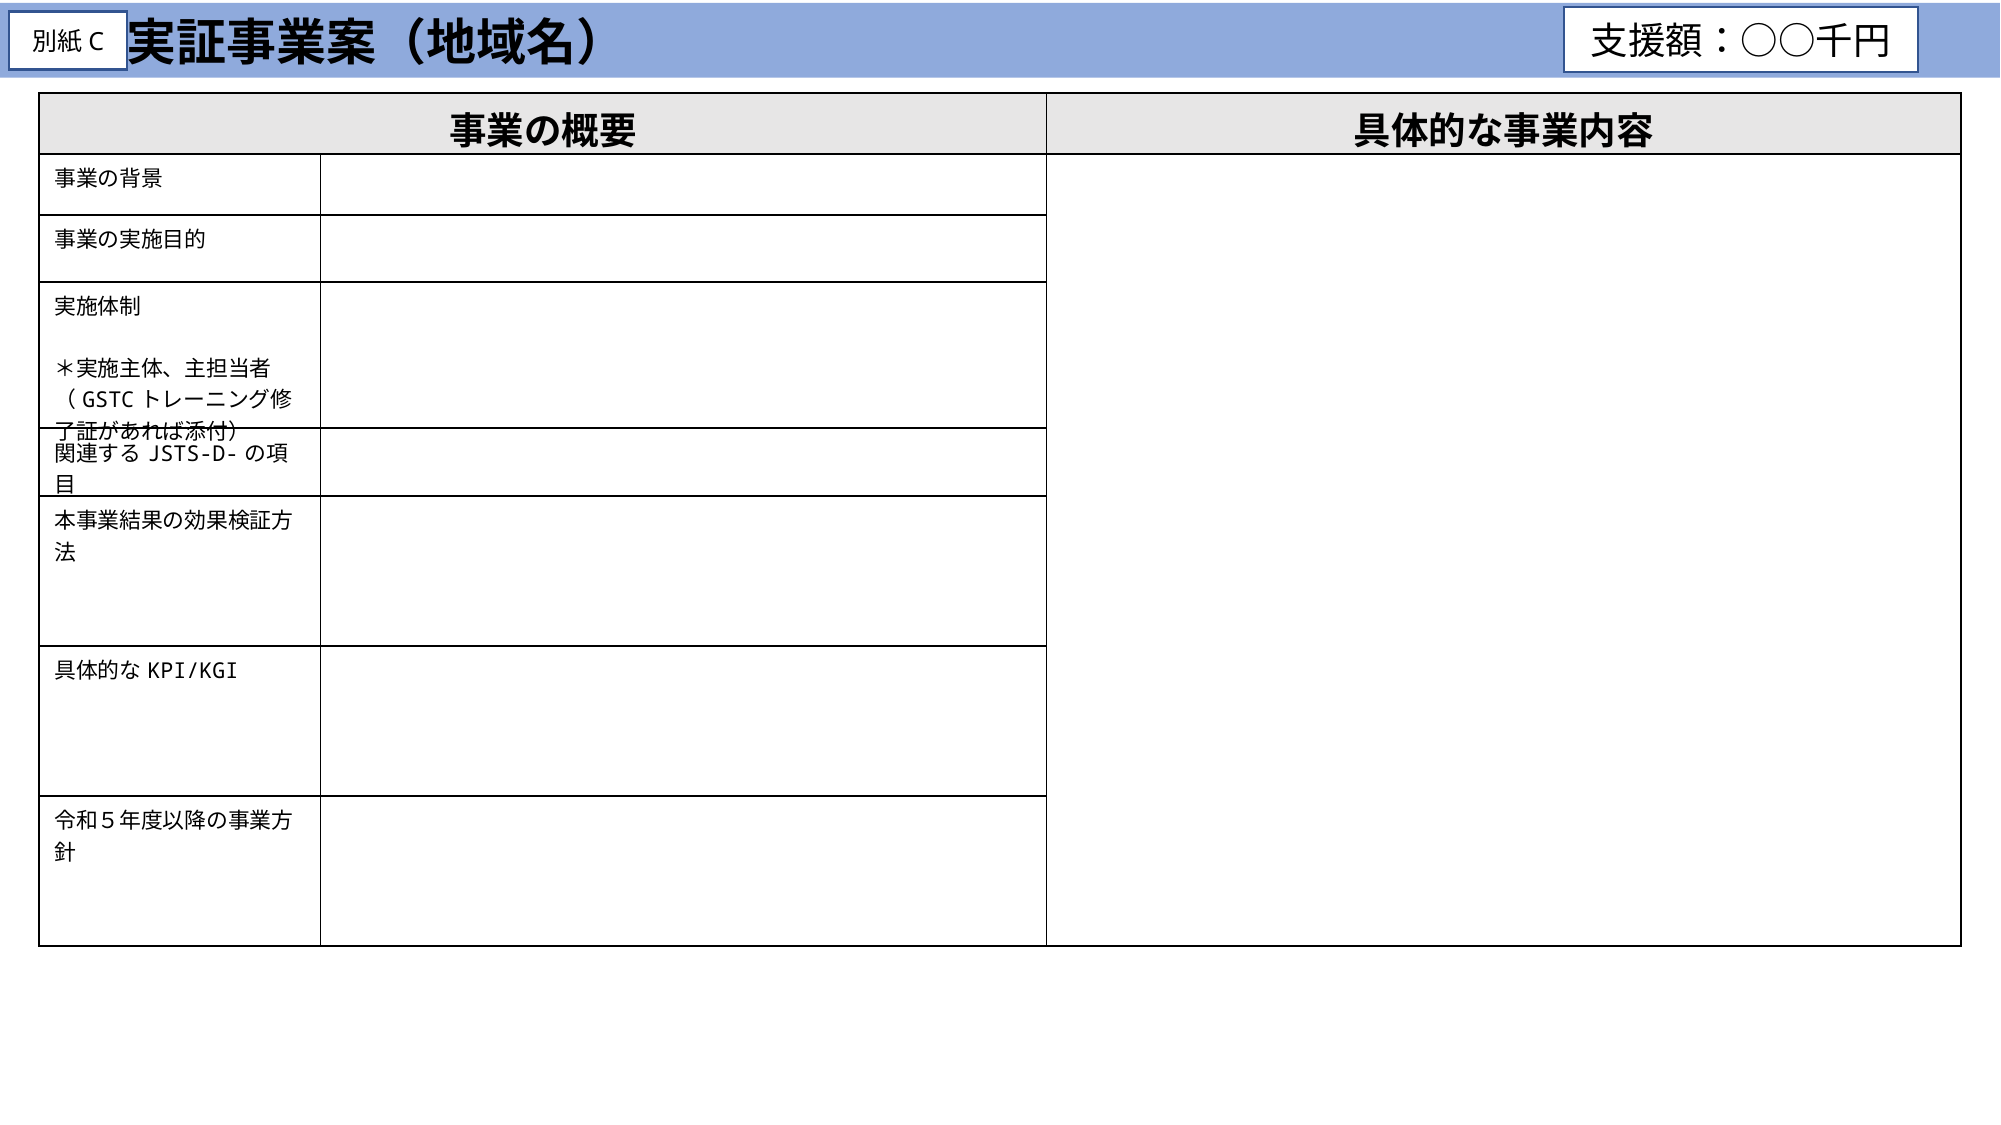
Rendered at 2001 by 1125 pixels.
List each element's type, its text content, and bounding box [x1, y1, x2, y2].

table_cell [321, 797, 1046, 945]
table_cell 具体的なKPI/KGI [40, 647, 320, 795]
table_cell 事業の背景 [40, 155, 320, 214]
table_cell 令和５年度以降の事業方針 [40, 797, 320, 945]
table_cell [321, 647, 1046, 795]
text_box 実証事業案（地域名） [0, 2, 2000, 78]
table_cell [321, 216, 1046, 281]
table_cell 関連するJSTS-D-の項目 [40, 429, 320, 495]
table_cell 事業の実施目的 [40, 216, 320, 281]
text_box 支援額：○○千円 [1563, 6, 1919, 73]
table_cell [321, 497, 1046, 645]
text_box 別紙C [8, 10, 128, 71]
table_cell [321, 429, 1046, 495]
table_cell 本事業結果の効果検証方法 [40, 497, 320, 645]
table_cell [321, 283, 1046, 427]
table_header 具体的な事業内容 [1047, 94, 1960, 153]
table_cell [1047, 155, 1960, 945]
table_header 事業の概要 [40, 94, 1046, 153]
table_cell 実施体制 ＊実施主体、主担当者 （GSTCトレーニング修了証があれば添付） [40, 283, 320, 427]
table_cell [321, 155, 1046, 214]
